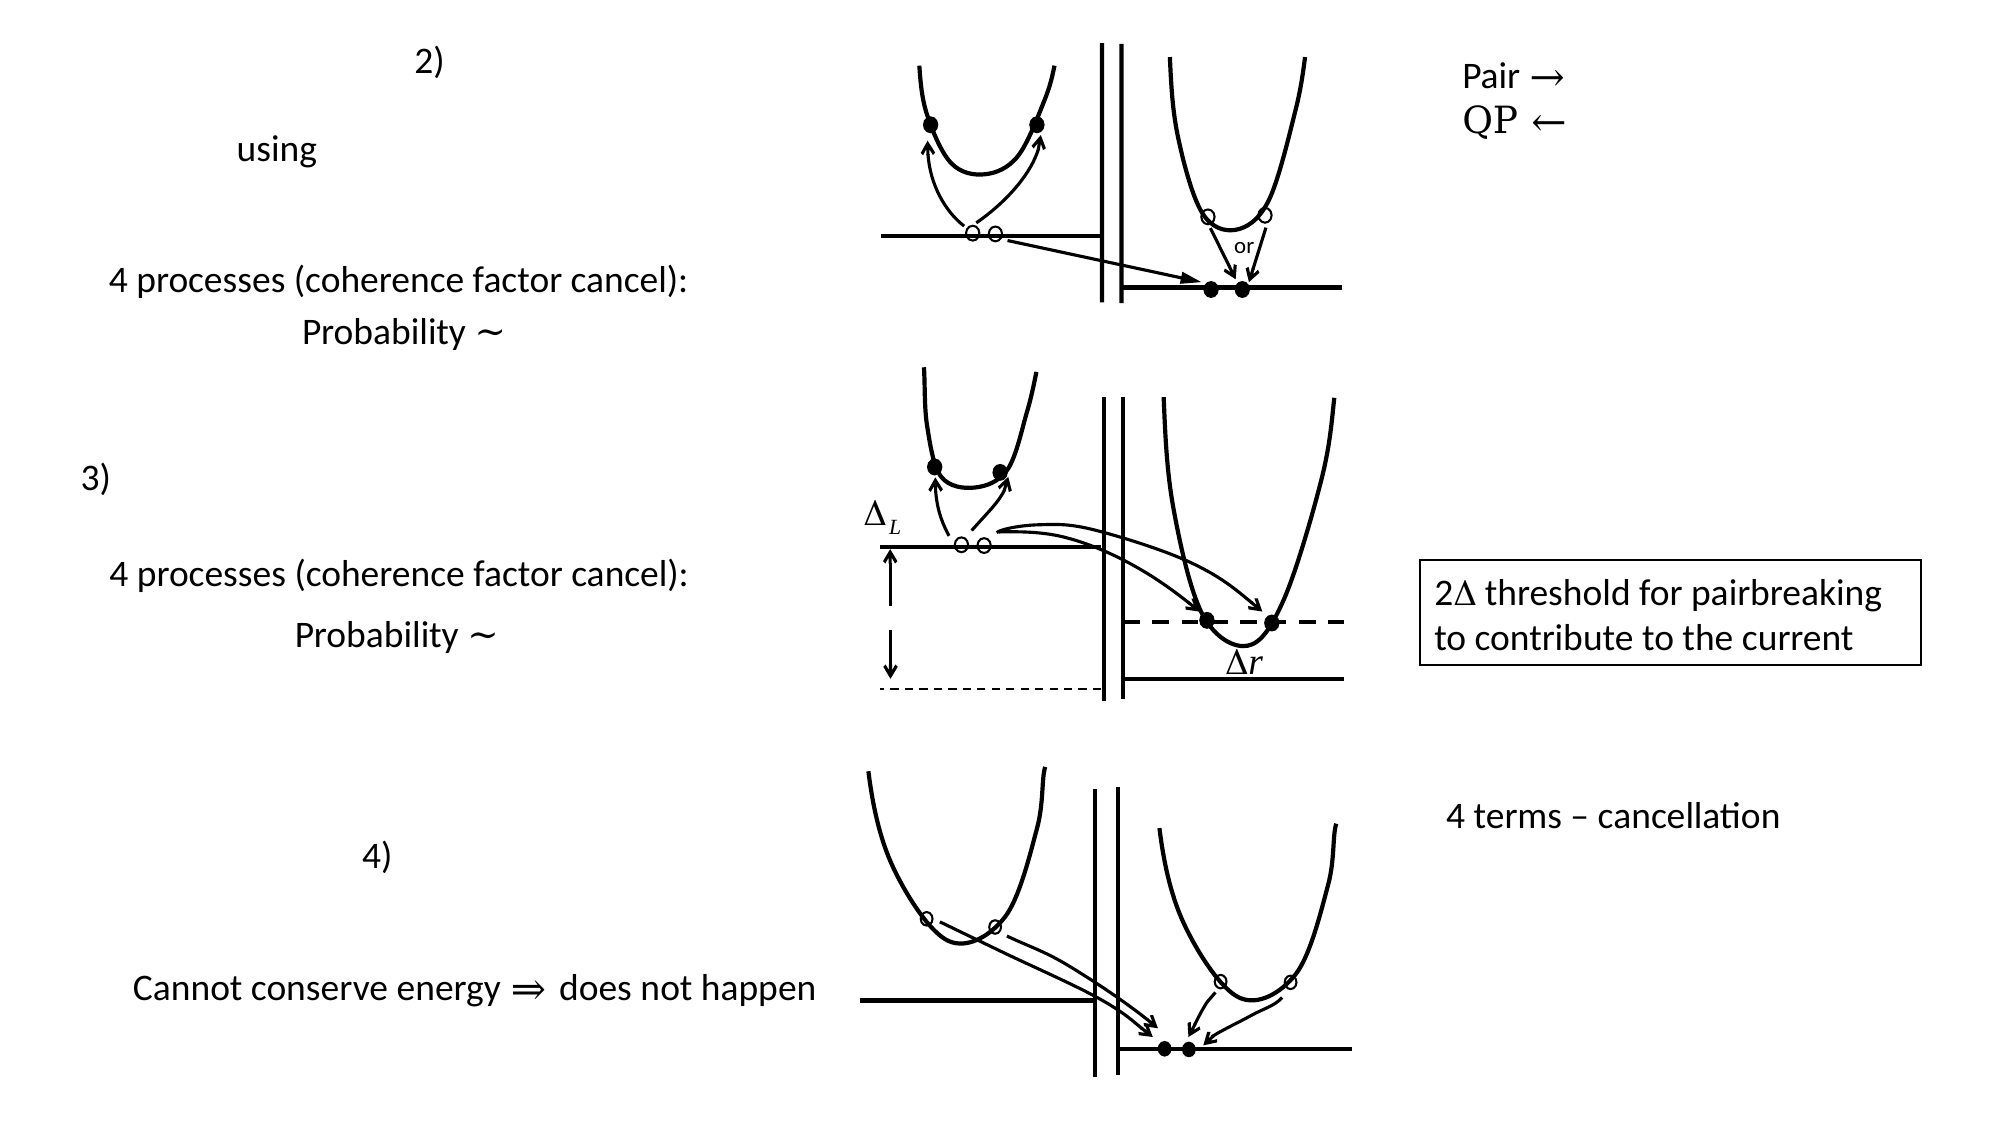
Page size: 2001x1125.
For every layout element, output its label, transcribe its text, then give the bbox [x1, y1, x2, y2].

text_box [836, 43, 1342, 304]
text_box 2 threshold for pairbreaking to contribute to the current [1419, 559, 1922, 666]
text_box 4 processes (coherence factor cancel): [93, 247, 713, 308]
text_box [859, 766, 1353, 1077]
text_box Cannot conserve energy ⇒ does not happen [118, 955, 832, 1016]
text_box 4 processes (coherence factor cancel): [94, 541, 713, 602]
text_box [860, 367, 1344, 702]
